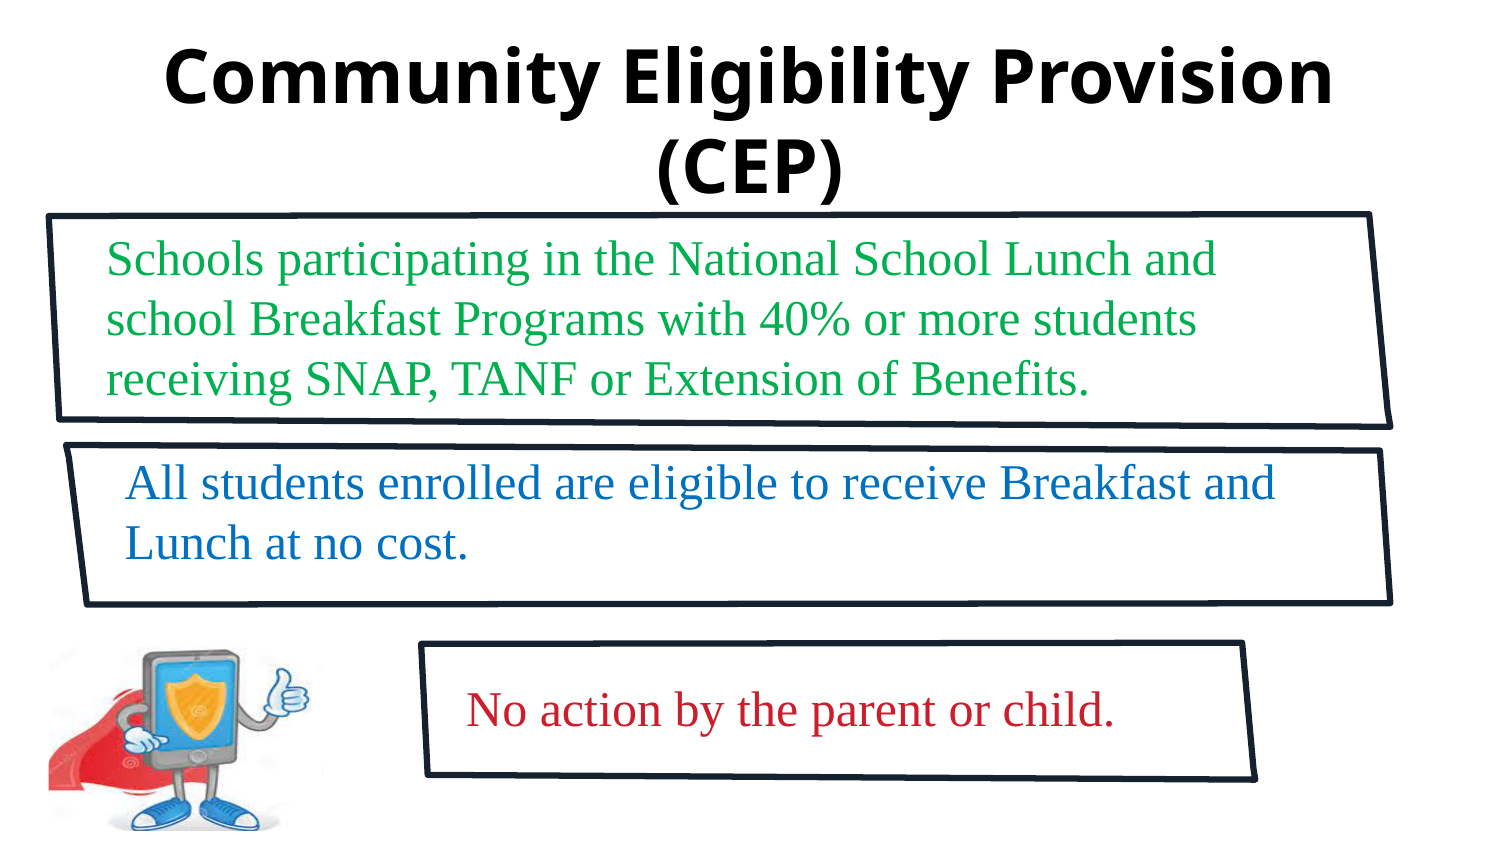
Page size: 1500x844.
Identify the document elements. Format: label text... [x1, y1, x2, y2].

picture [48, 622, 343, 831]
text_box [421, 642, 1256, 780]
text_box Schools participating in the National School Lunch and school Breakfast Programs with 40% or more students receiving SNAP, TANF or Extension of Benefits. [90, 223, 1312, 407]
text_box [48, 214, 1391, 427]
text_box [66, 444, 1391, 605]
title Community Eligibility Provision (CEP) [29, 13, 1471, 196]
text_box No action by the parent or child. [451, 671, 1158, 742]
text_box All students enrolled are eligible to receive Breakfast and Lunch at no cost. [109, 446, 1340, 573]
